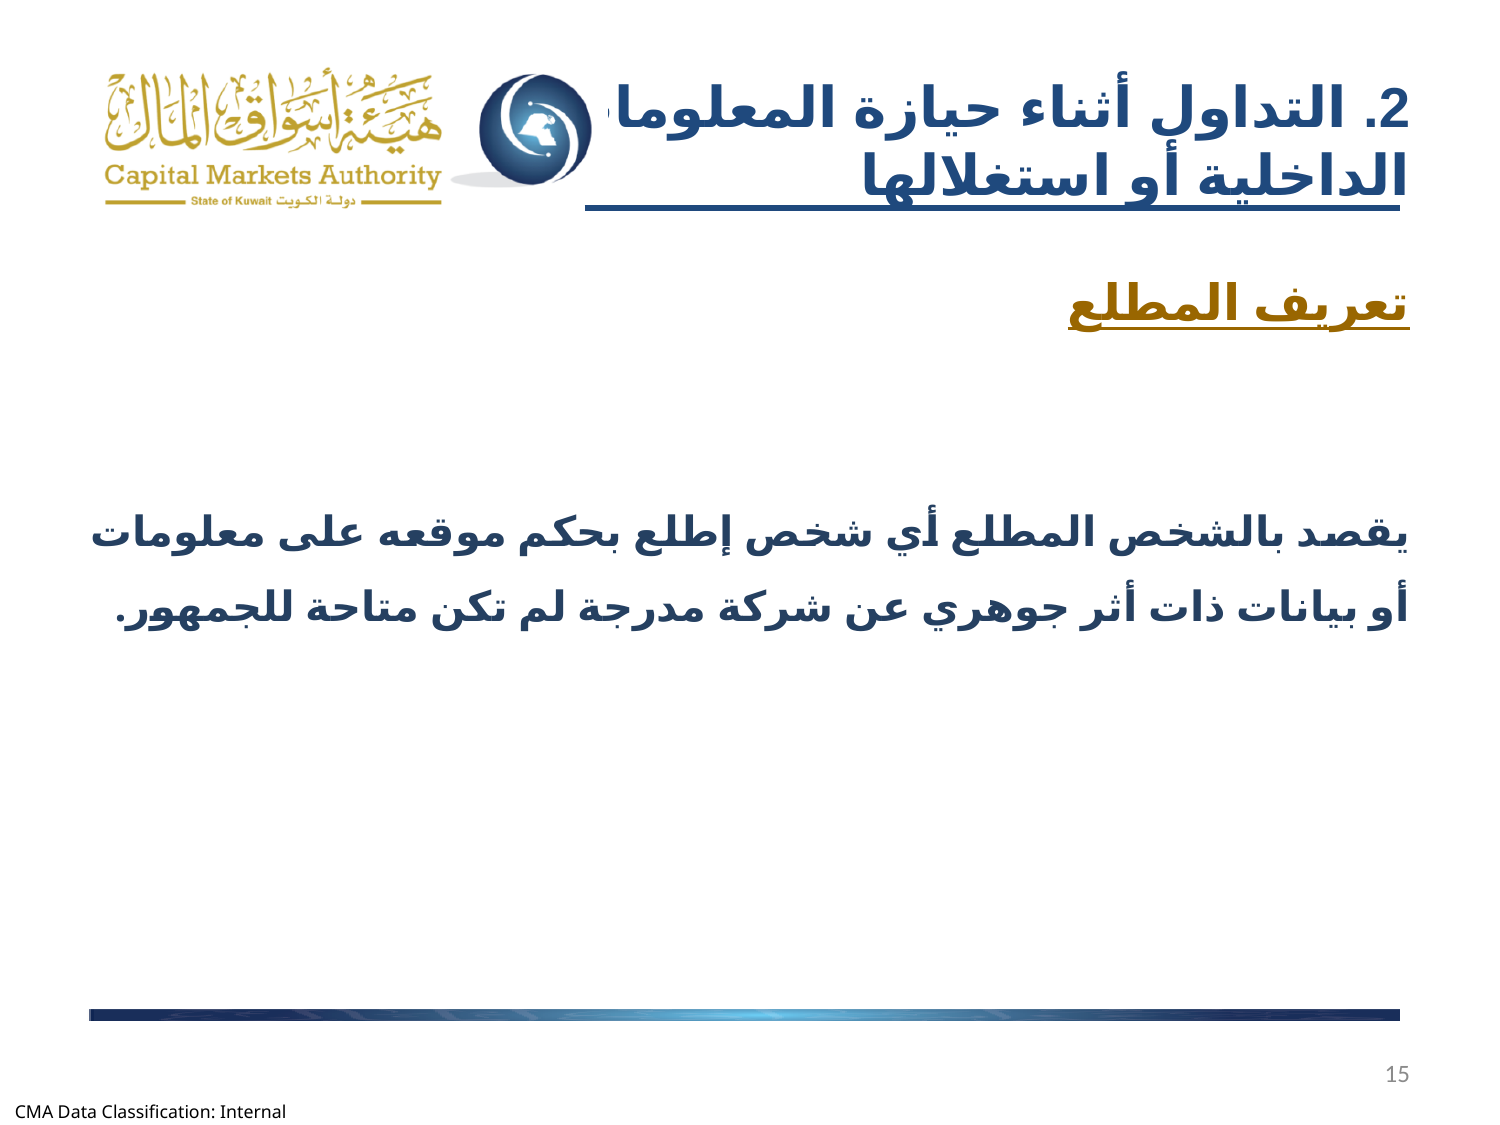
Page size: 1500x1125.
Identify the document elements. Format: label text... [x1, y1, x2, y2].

picture [87, 1009, 1401, 1021]
slide_number 15 [1074, 1042, 1425, 1103]
title 2. التداول أثناء حيازة المعلومات الداخلية أو استغلالها [460, 45, 1425, 233]
list تعريف المطلع يقصد بالشخص المطلع أي شخص إطلع بحكم موقعه على معلومات أو بيانات ذات أثر جوهري عن شركة مدرجة لم تكن متاحة للجمهور. [75, 262, 1425, 1005]
picture [87, 62, 608, 213]
